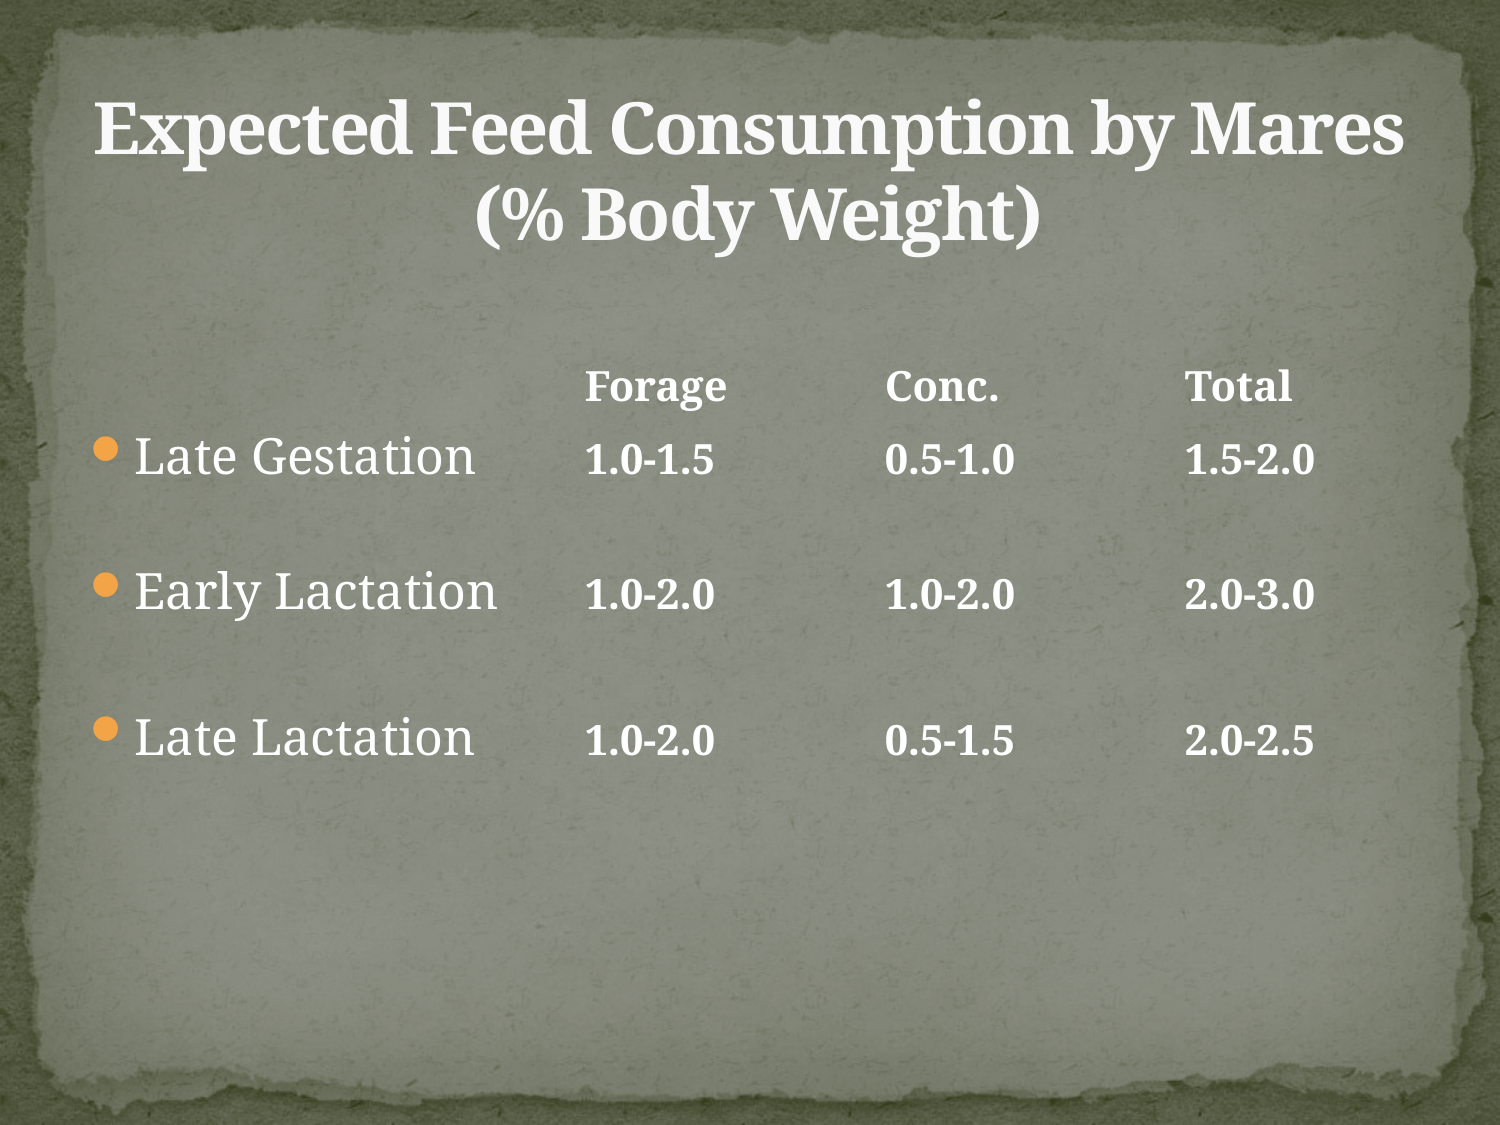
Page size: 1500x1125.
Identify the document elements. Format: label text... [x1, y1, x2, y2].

list Forage Conc. Total Late Gestation 1.0-1.5 0.5-1.0 1.5-2.0 Early Lactation 1.0-2.0 1.0-2.0 2.0-3.0 Late Lactation 1.0-2.0 0.5-1.5 2.0-2.5 [75, 262, 1500, 1006]
title Expected Feed Consumption by Mares (% Body Weight) [74, 62, 1425, 263]
